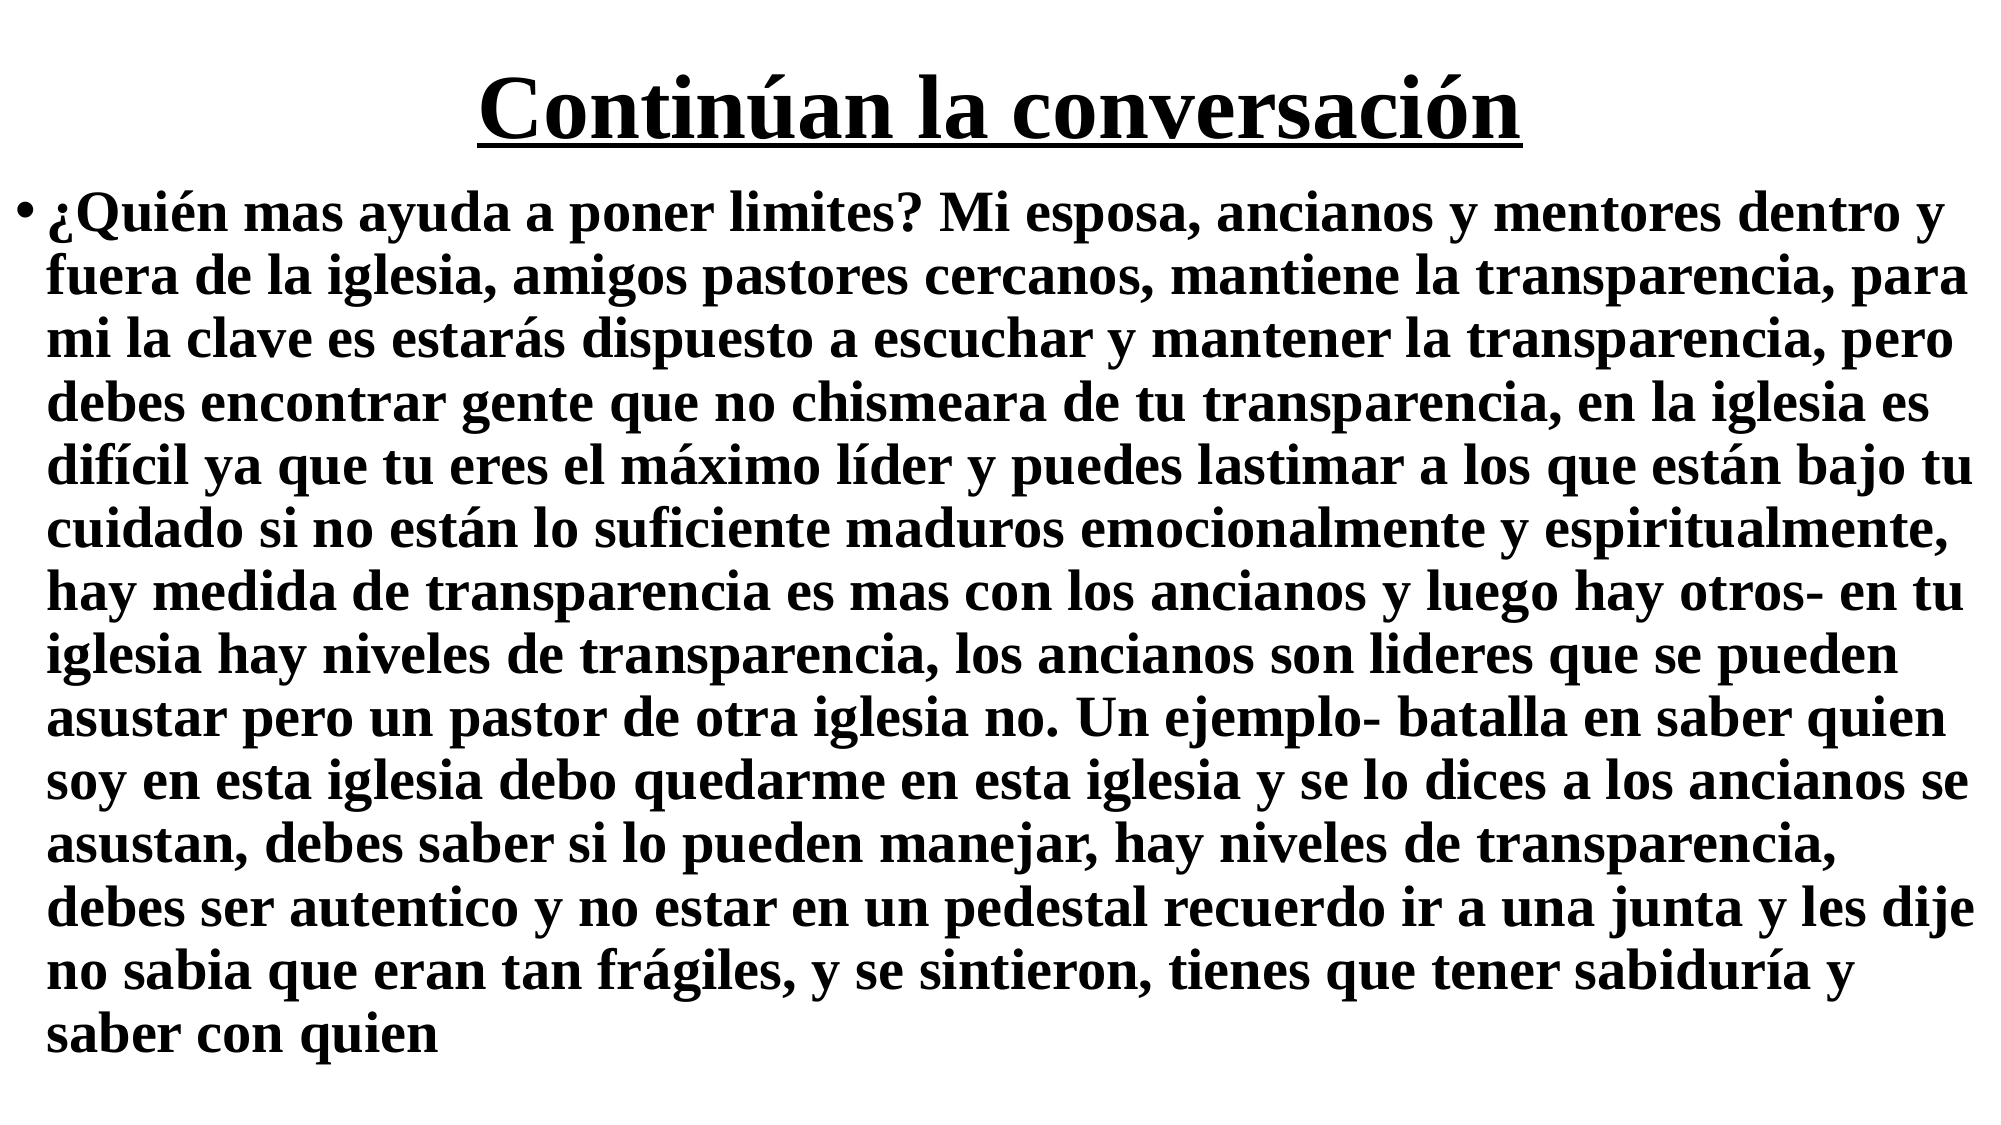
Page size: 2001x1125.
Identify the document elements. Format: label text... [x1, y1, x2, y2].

title Continúan la conversación [0, 0, 2000, 173]
list ¿Quién mas ayuda a poner limites? Mi esposa, ancianos y mentores dentro y fuera de la iglesia, amigos pastores cercanos, mantiene la transparencia, para mi la clave es estarás dispuesto a escuchar y mantener la transparencia, pero debes encontrar gente que no chismeara de tu transparencia, en la iglesia es difícil ya que tu eres el máximo líder y puedes lastimar a los que están bajo tu cuidado si no están lo suficiente maduros emocionalmente y espiritualmente, hay medida de transparencia es mas con los ancianos y luego hay otros- en tu iglesia hay niveles de transparencia, los ancianos son lideres que se pueden asustar pero un pastor de otra iglesia no. Un ejemplo- batalla en saber quien soy en esta iglesia debo quedarme en esta iglesia y se lo dices a los ancianos se asustan, debes saber si lo pueden manejar, hay niveles de transparencia, debes ser autentico y no estar en un pedestal recuerdo ir a una junta y les dije no sabia que eran tan frágiles, y se sintieron, tienes que tener sabiduría y saber con quien [0, 173, 2000, 1125]
